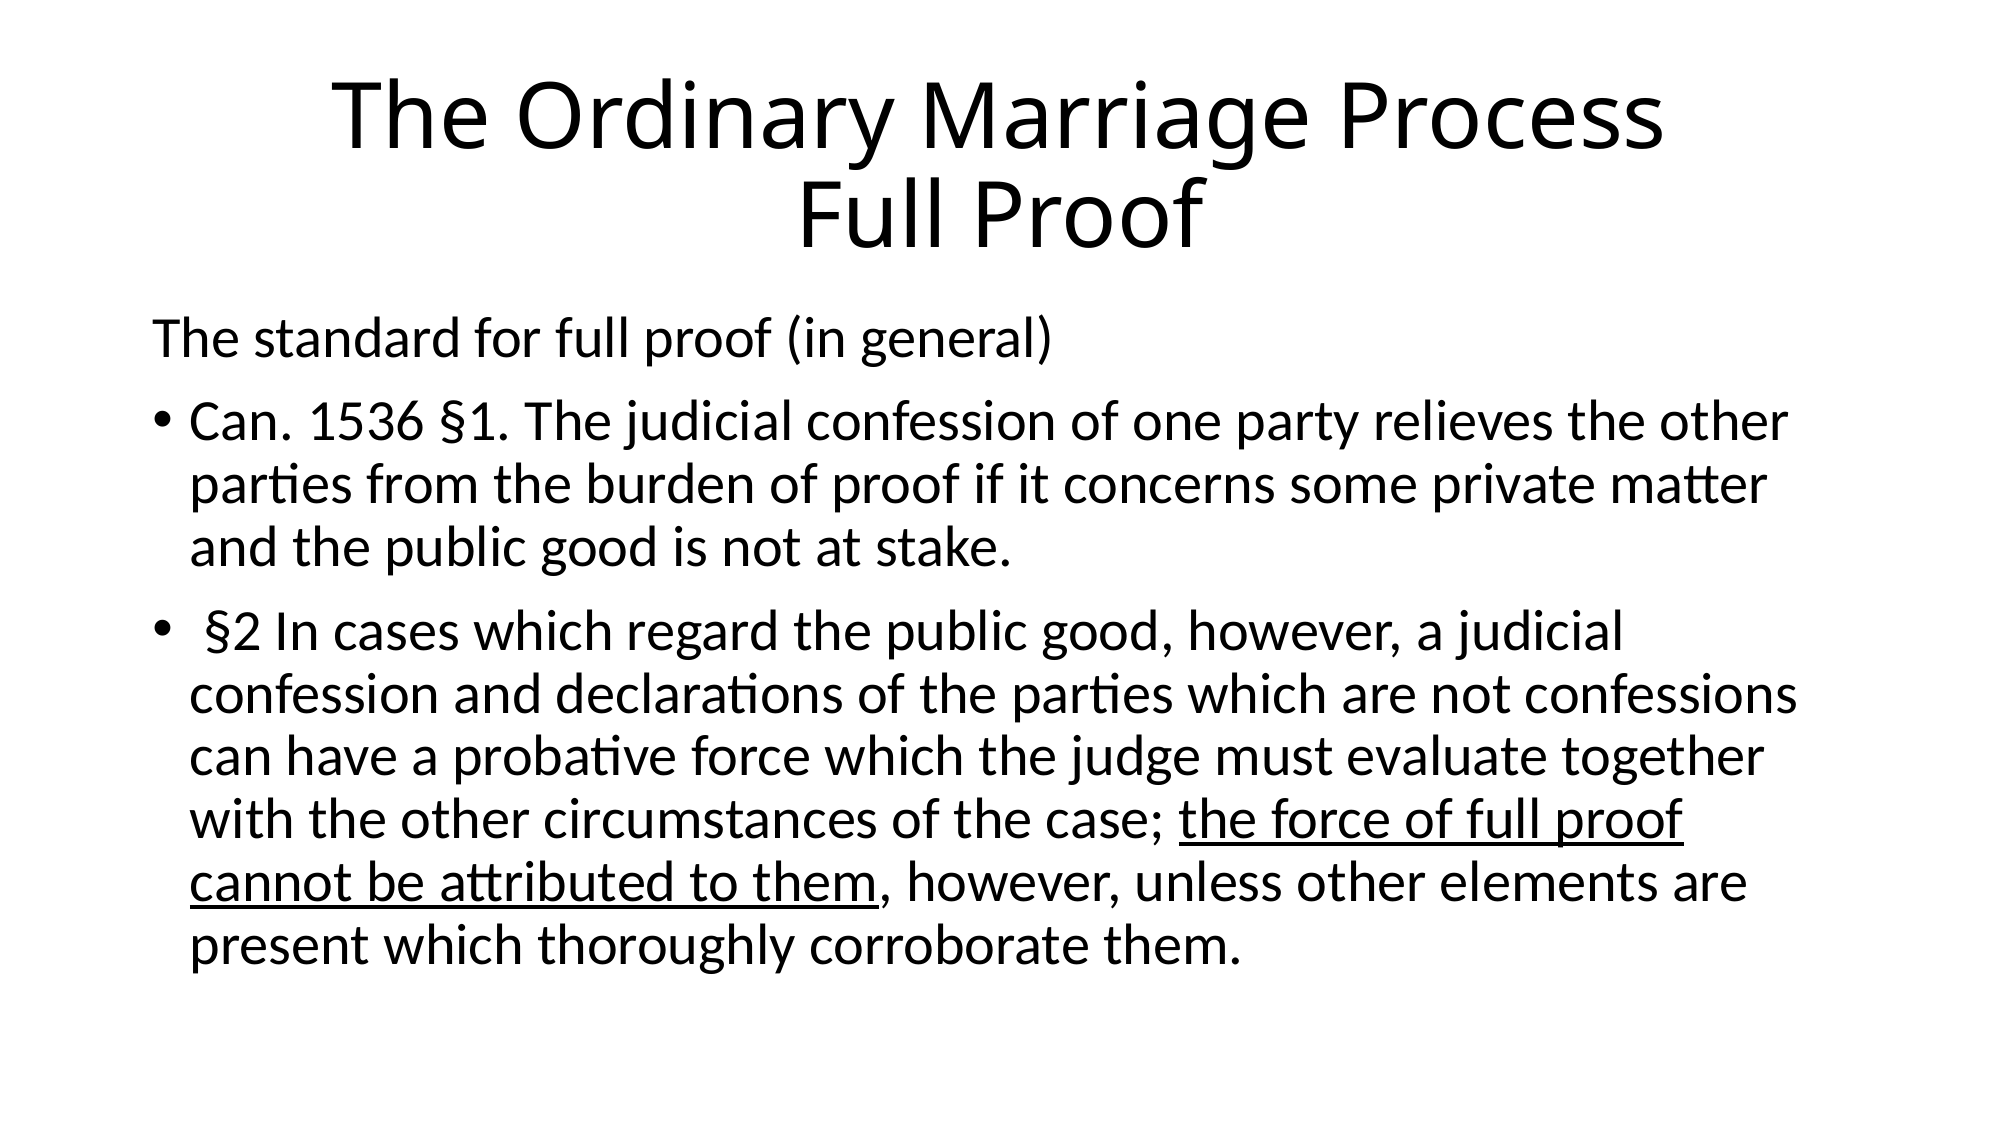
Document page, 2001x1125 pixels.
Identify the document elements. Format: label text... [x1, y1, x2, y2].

list The standard for full proof (in general) Can. 1536 §1. The judicial confession of one party relieves the other parties from the burden of proof if it concerns some private matter and the public good is not at stake. §2 In cases which regard the public good, however, a judicial confession and declarations of the parties which are not confessions can have a probative force which the judge must evaluate together with the other circumstances of the case; the force of full proof cannot be attributed to them, however, unless other elements are present which thoroughly corroborate them. [137, 299, 1863, 1014]
title The Ordinary Marriage Process Full Proof [137, 59, 1863, 278]
